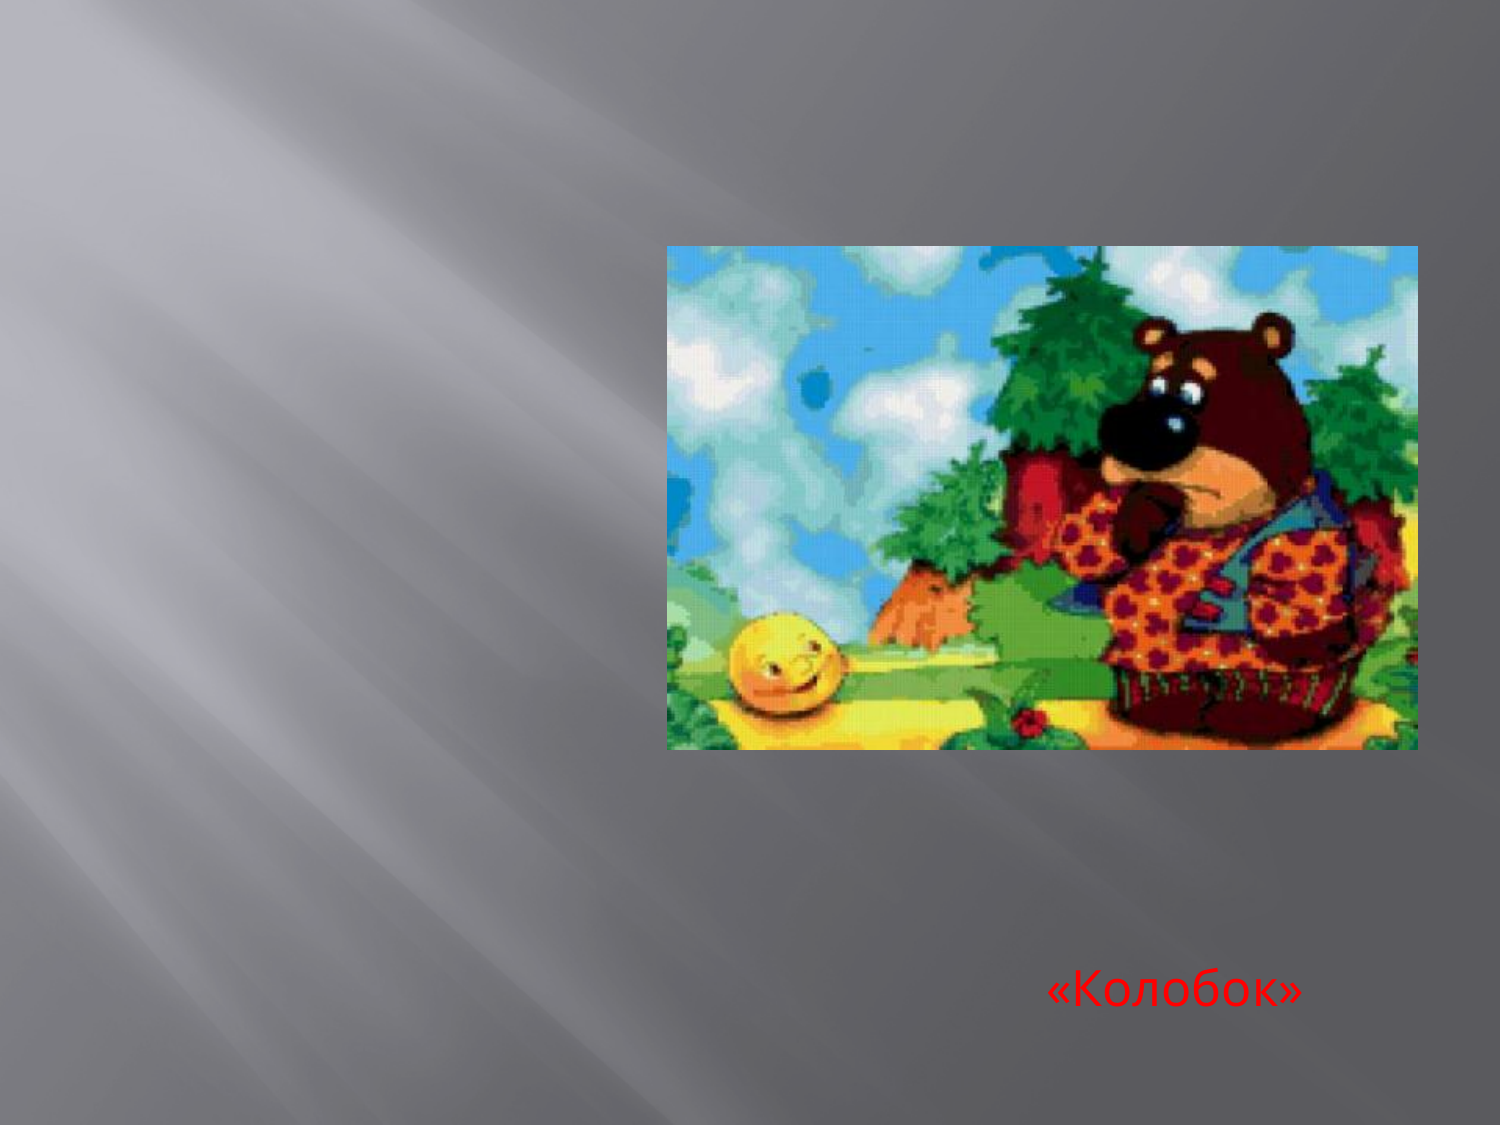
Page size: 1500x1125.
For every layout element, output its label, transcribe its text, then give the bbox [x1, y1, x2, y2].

picture [667, 245, 1419, 751]
text_box «Колобок» [1031, 949, 1372, 1024]
